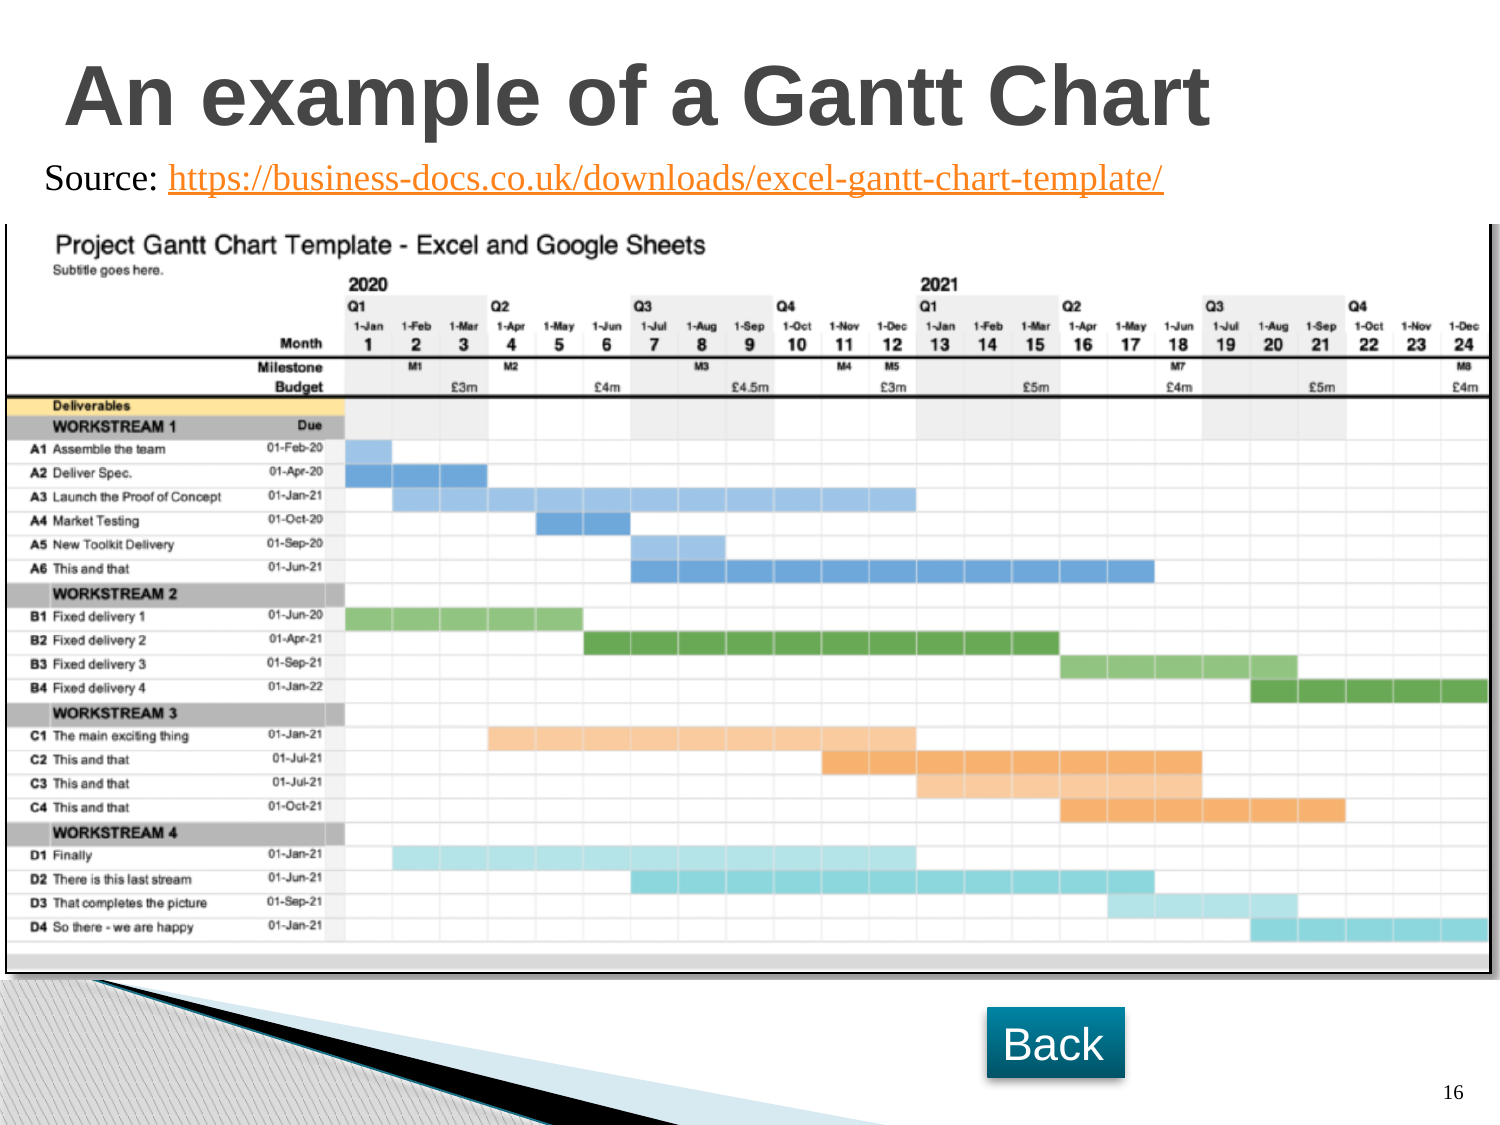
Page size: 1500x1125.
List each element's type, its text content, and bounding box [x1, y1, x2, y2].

text_box An example of a Gantt Chart [48, 32, 1449, 152]
text_box Back [987, 1007, 1125, 1078]
slide_number 16 [1418, 1051, 1479, 1112]
text_box Source: https://business-docs.co.uk/downloads/excel-gantt-chart-template/ [29, 145, 1189, 206]
picture [0, 224, 1500, 980]
